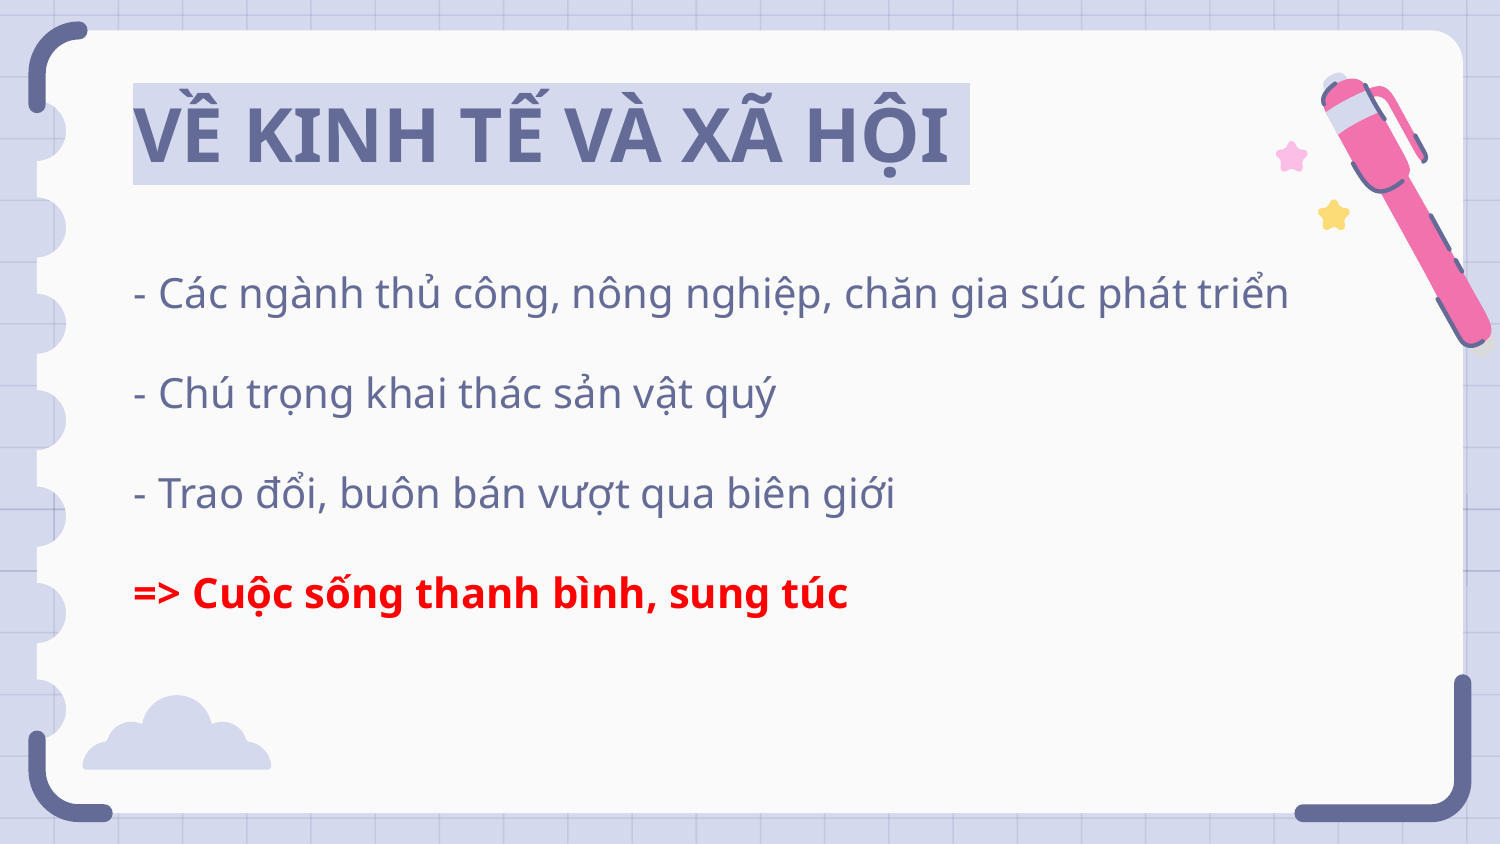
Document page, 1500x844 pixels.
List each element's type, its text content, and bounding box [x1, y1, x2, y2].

text_box [1275, 141, 1308, 172]
title VỀ KINH TẾ VÀ XÃ HỘI [118, 72, 1330, 167]
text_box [1335, 64, 1481, 366]
subtitle - Các ngành thủ công, nông nghiệp, chăn gia súc phát triển - Chú trọng khai thác sản vật quý - Trao đổi, buôn bán vượt qua biên giới => Cuộc sống thanh bình, sung túc [119, 201, 1314, 662]
text_box [82, 695, 272, 770]
text_box [1318, 202, 1330, 231]
